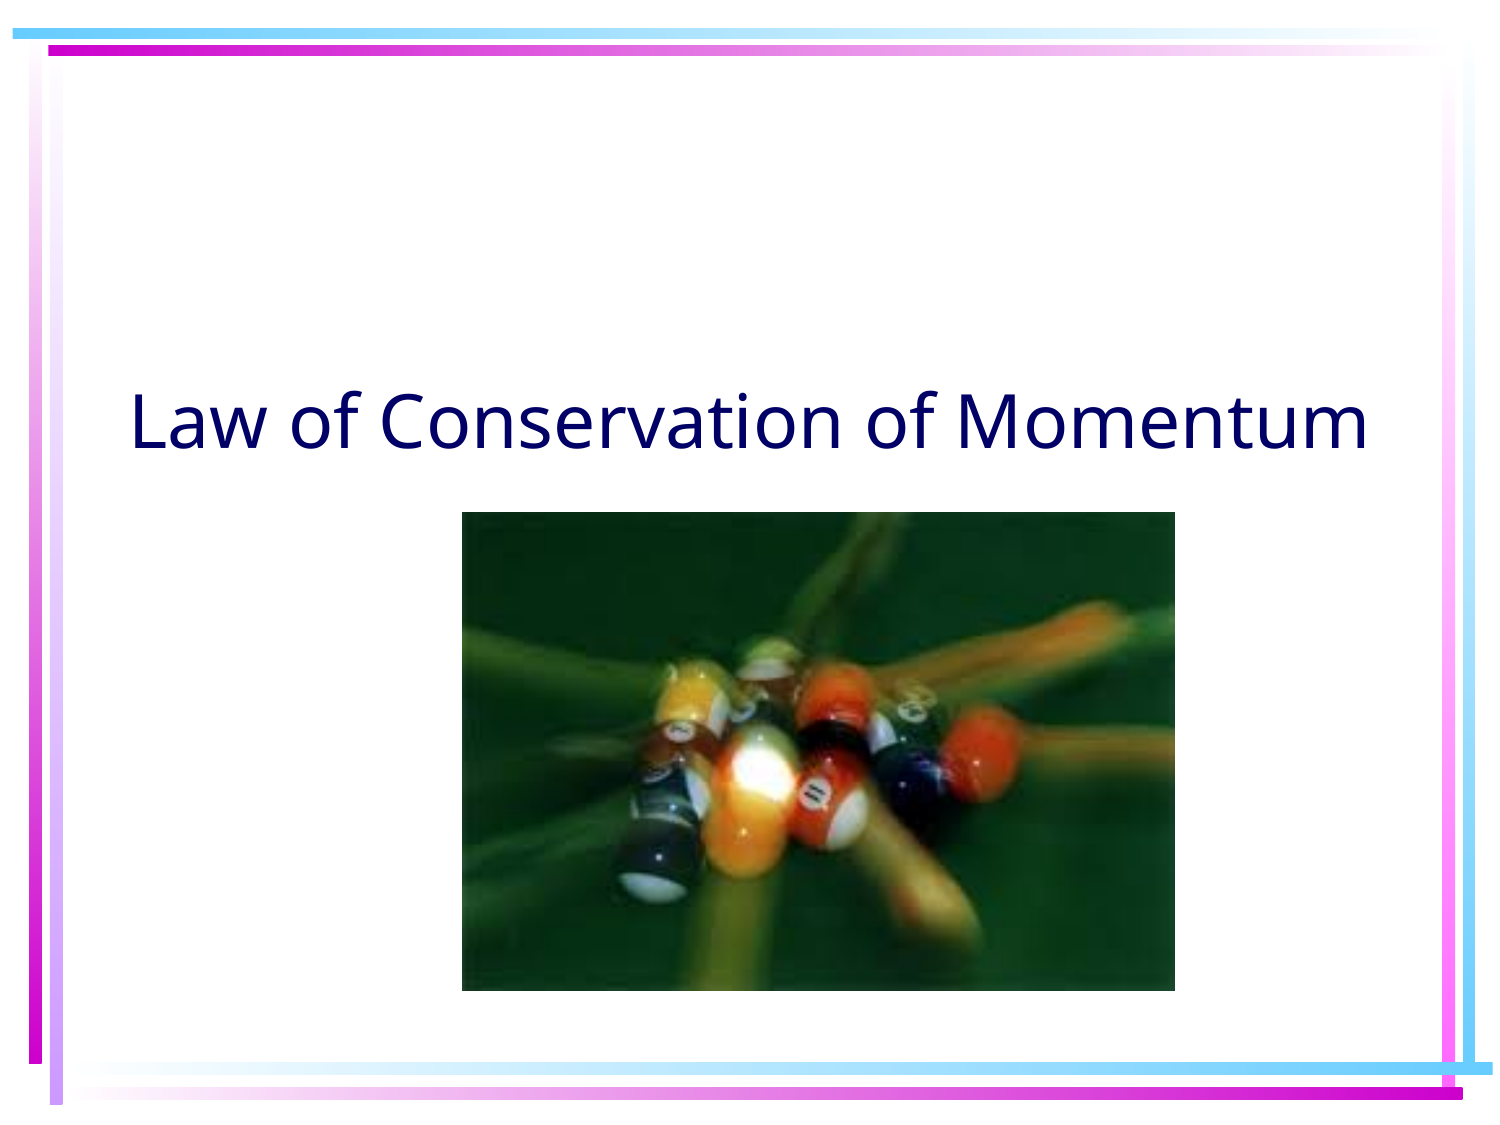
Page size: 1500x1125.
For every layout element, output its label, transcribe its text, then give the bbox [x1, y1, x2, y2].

title Law of Conservation of Momentum [112, 324, 1388, 513]
picture [462, 512, 1176, 992]
